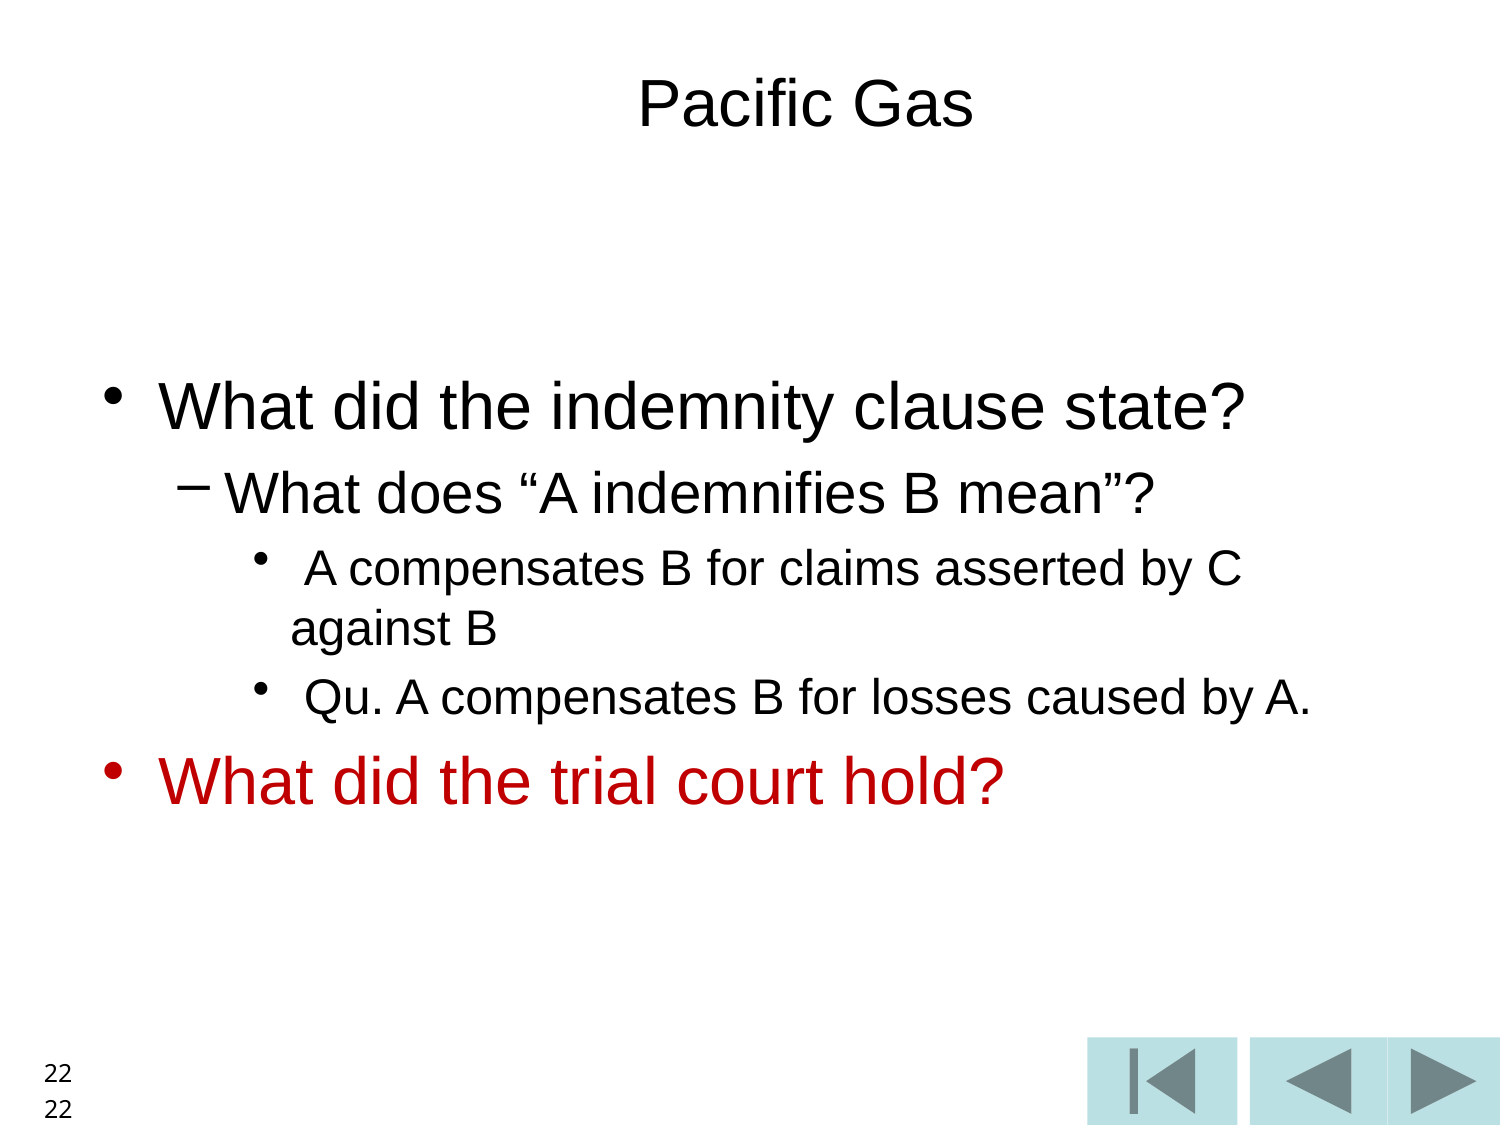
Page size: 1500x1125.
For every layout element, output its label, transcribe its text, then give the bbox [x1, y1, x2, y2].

title Pacific Gas [150, 0, 1463, 200]
slide_number 22 [0, 1049, 88, 1086]
text_box 22 [0, 1086, 88, 1125]
list What did the indemnity clause state? What does “A indemnifies B mean”? A compensates B for claims asserted by C against B Qu. A compensates B for losses caused by A. What did the trial court hold? [87, 262, 1400, 963]
